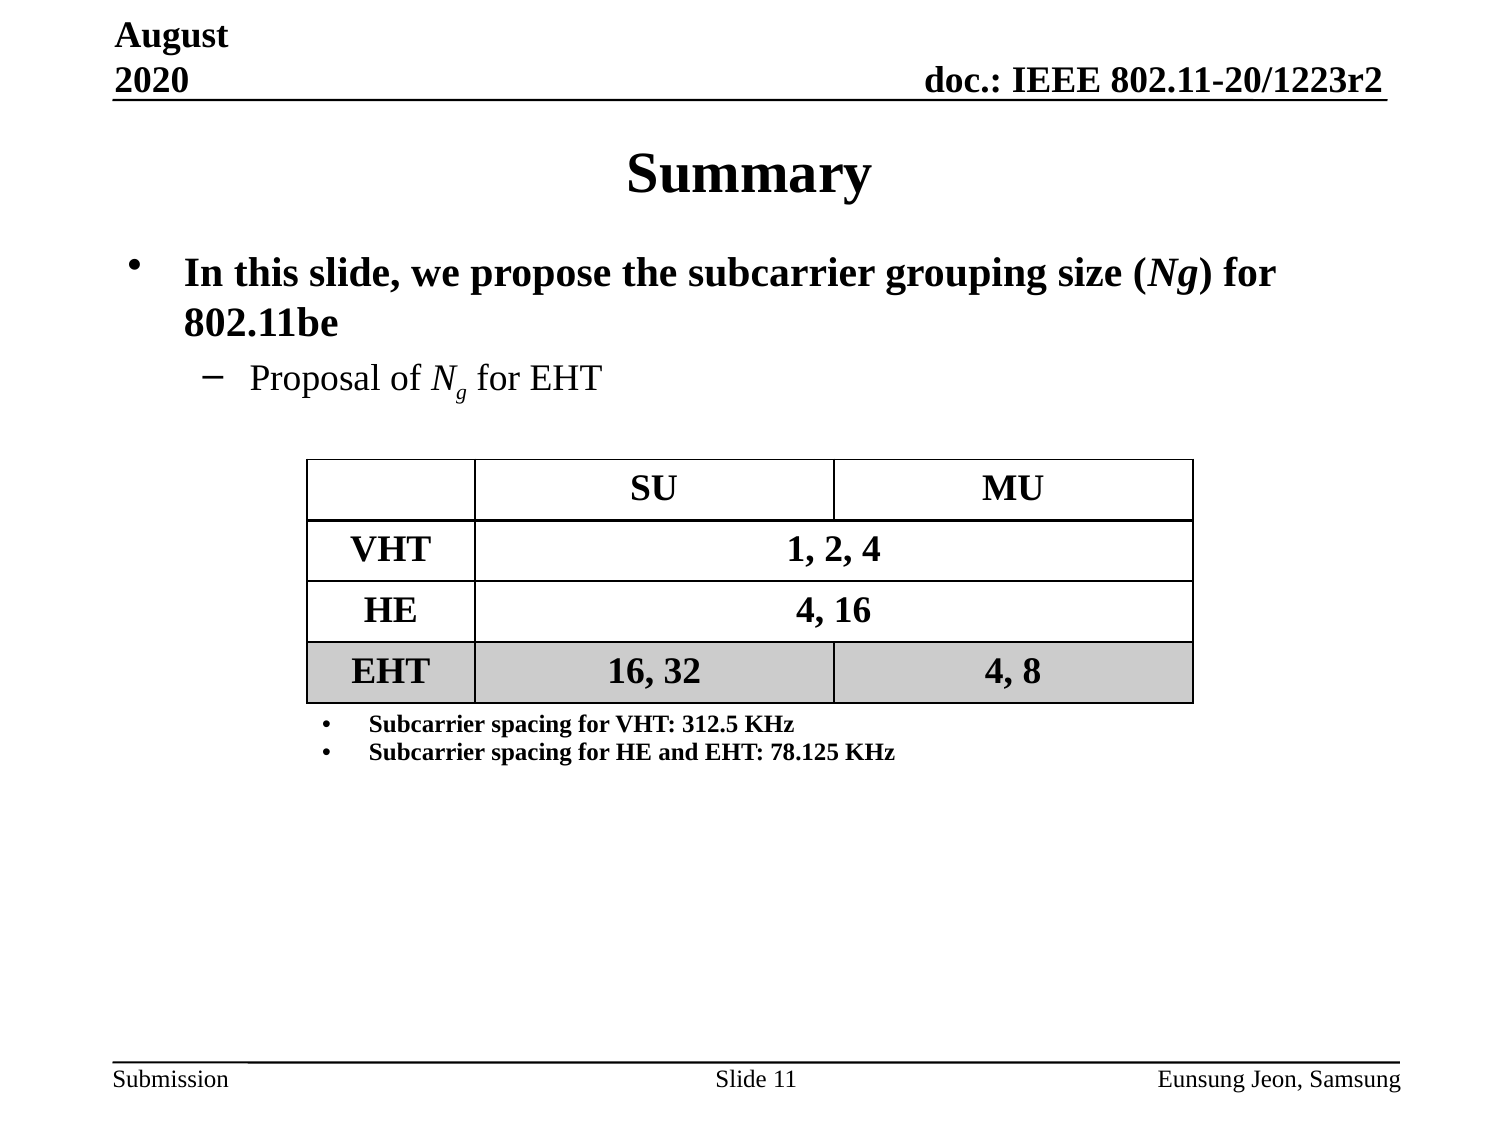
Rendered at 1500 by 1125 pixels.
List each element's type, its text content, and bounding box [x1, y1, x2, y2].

table_cell EHT [308, 643, 474, 702]
table_cell VHT [308, 522, 474, 580]
list In this slide, we propose the subcarrier grouping size (Ng) for 802.11be Proposal of Ng for EHT [112, 237, 1388, 1001]
table_header SU [476, 460, 833, 519]
table_cell 4, 8 [835, 643, 1192, 702]
title Summary [112, 112, 1388, 226]
footer Eunsung Jeon, Samsung [1130, 1061, 1402, 1093]
slide_number Slide 11 [712, 1061, 800, 1093]
table_cell Subcarrier spacing for VHT: 312.5 KHz Subcarrier spacing for HE and EHT: 78.125 KHz [307, 704, 1193, 773]
table_cell 16, 32 [476, 643, 833, 702]
table_header MU [835, 460, 1192, 519]
table_cell 1, 2, 4 [476, 522, 1192, 580]
table_cell HE [308, 582, 474, 641]
table_header [308, 460, 474, 519]
table_cell 4, 16 [476, 582, 1192, 641]
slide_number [114, 54, 309, 101]
